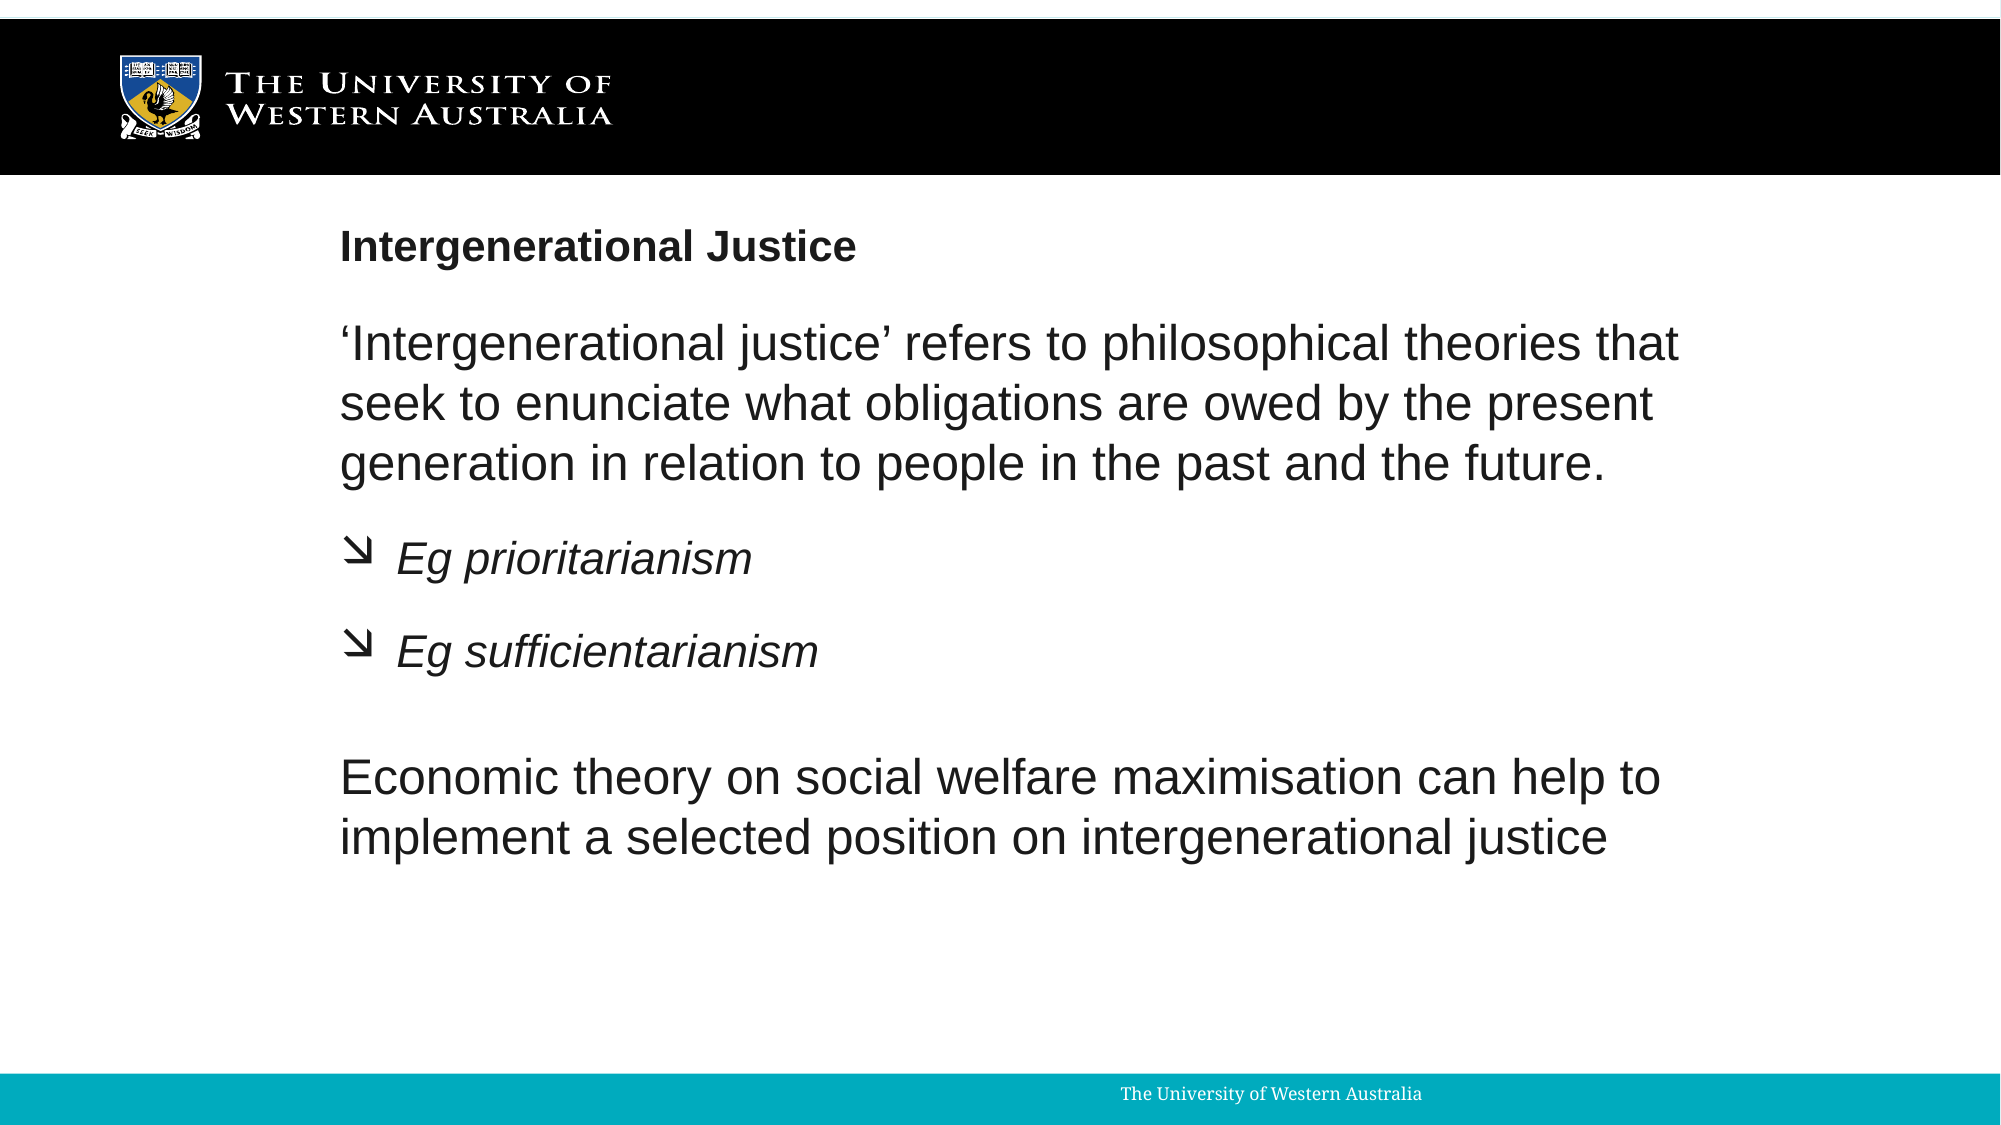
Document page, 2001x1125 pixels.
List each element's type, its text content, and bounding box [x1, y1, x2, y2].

list ‘Intergenerational justice’ refers to philosophical theories that seek to enunciate what obligations are owed by the present generation in relation to people in the past and the future. Eg prioritarianism Eg sufficientarianism Economic theory on social welfare maximisation can help to implement a selected position on intergenerational justice [324, 302, 1697, 1047]
title Intergenerational Justice [324, 208, 1675, 279]
